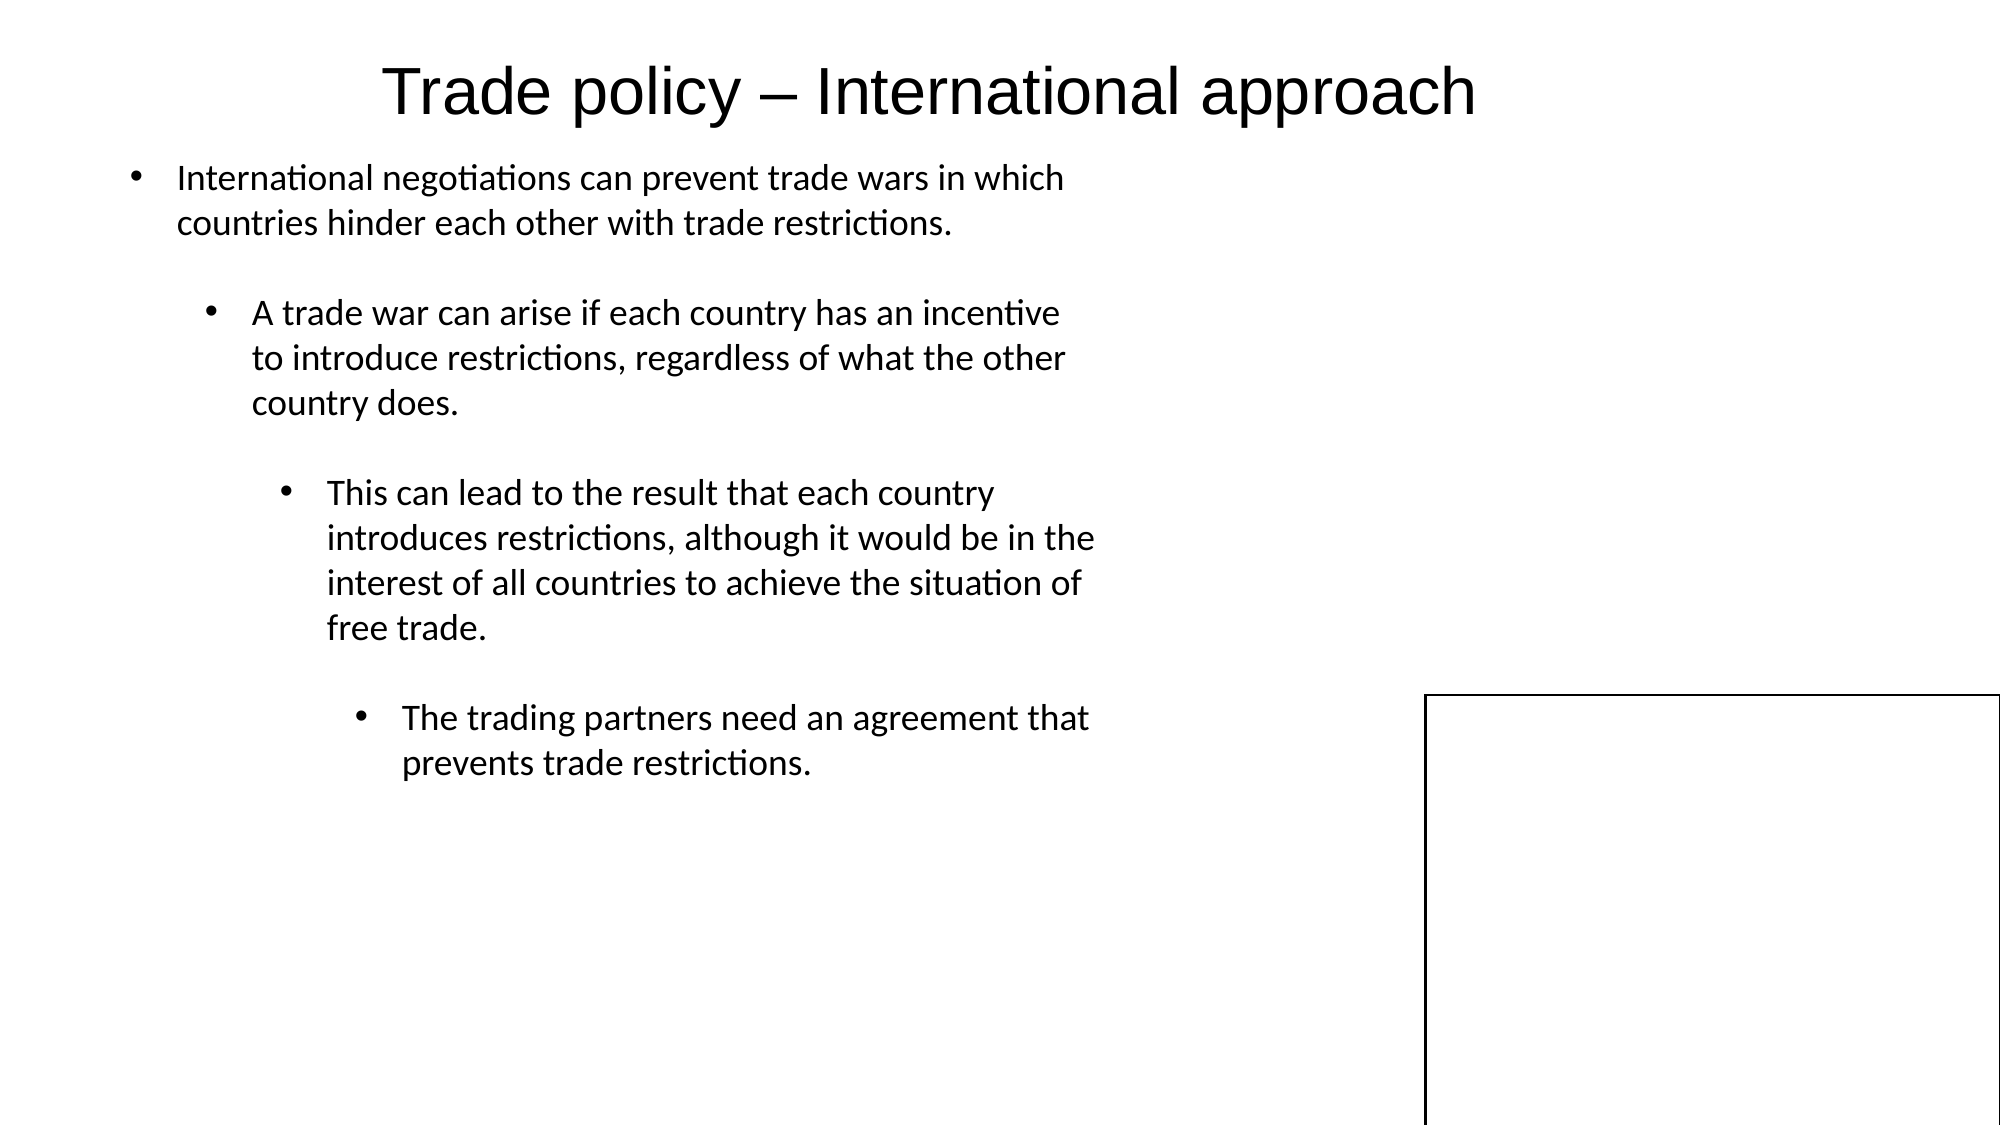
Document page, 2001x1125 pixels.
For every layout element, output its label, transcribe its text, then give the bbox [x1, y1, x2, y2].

text_box [1424, 694, 2000, 1125]
text_box Trade policy – International approach [317, 40, 1543, 146]
text_box International negotiations can prevent trade wars in which countries hinder each other with trade restrictions. A trade war can arise if each country has an incentive to introduce restrictions, regardless of what the other country does. This can lead to the result that each country introduces restrictions, although it would be in the interest of all countries to achieve the situation of free trade. The trading partners need an agreement that prevents trade restrictions. [115, 145, 1116, 971]
